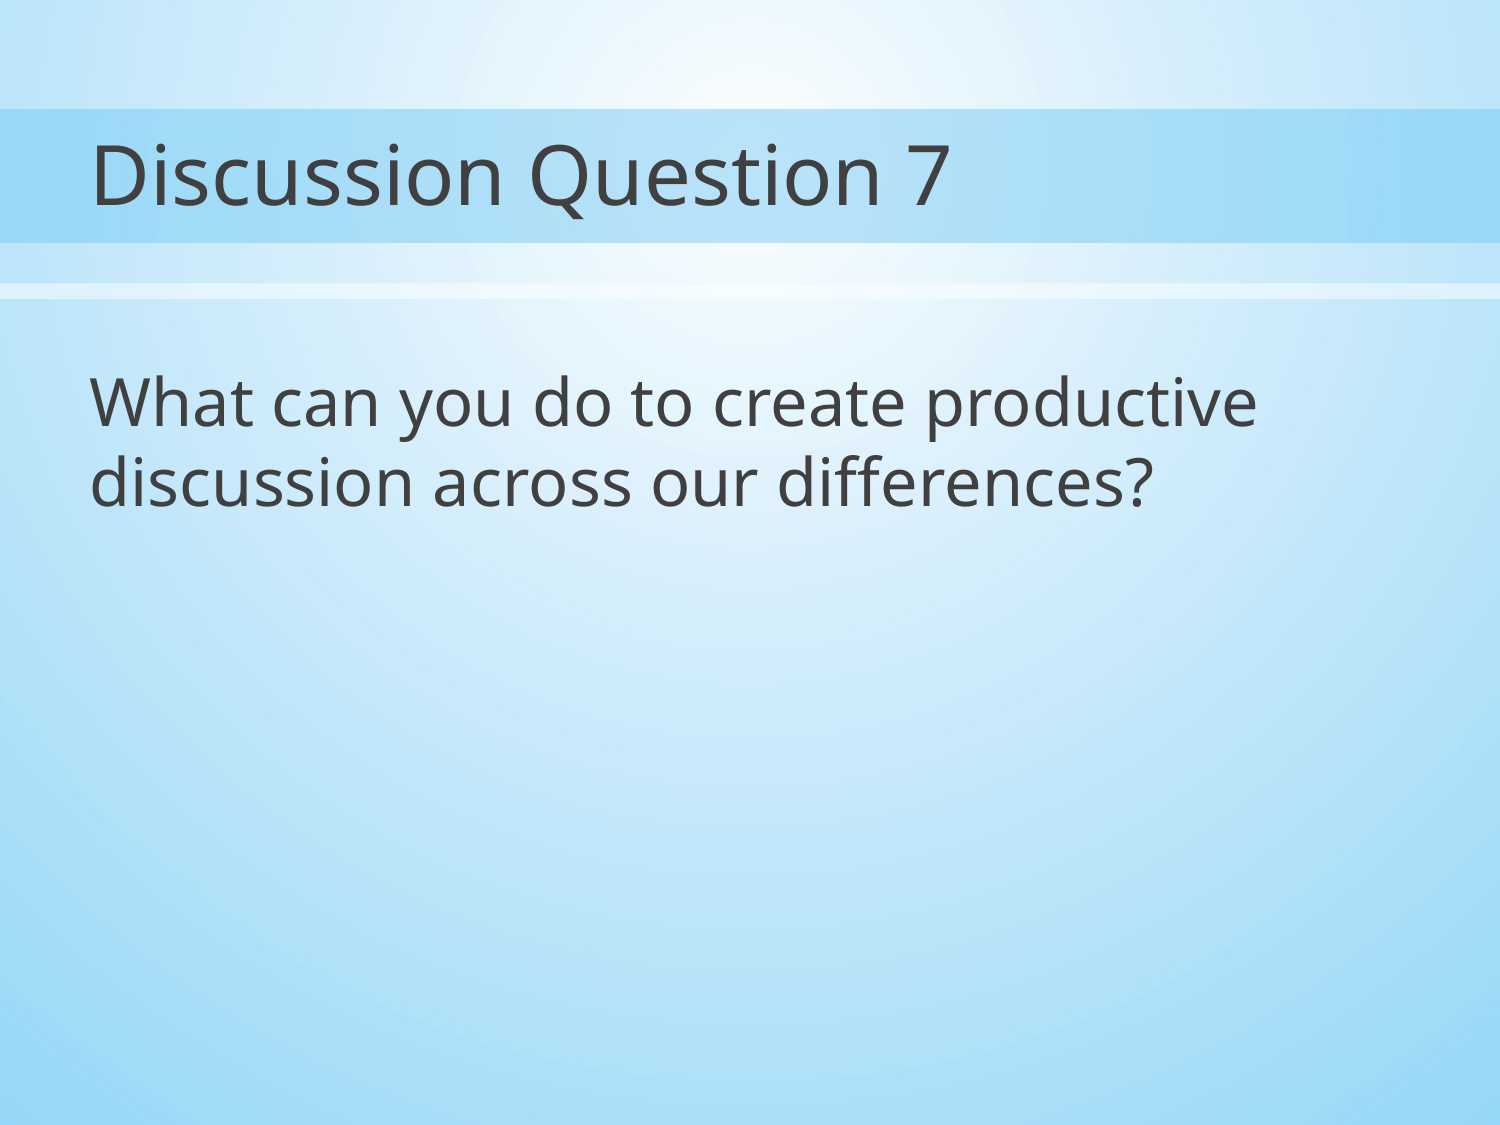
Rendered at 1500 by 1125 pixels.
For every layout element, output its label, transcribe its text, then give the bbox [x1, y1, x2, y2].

title Discussion Question 7 [75, 114, 1425, 233]
list What can you do to create productive discussion across our differences? [75, 352, 1425, 1005]
picture [0, 0, 1500, 1125]
